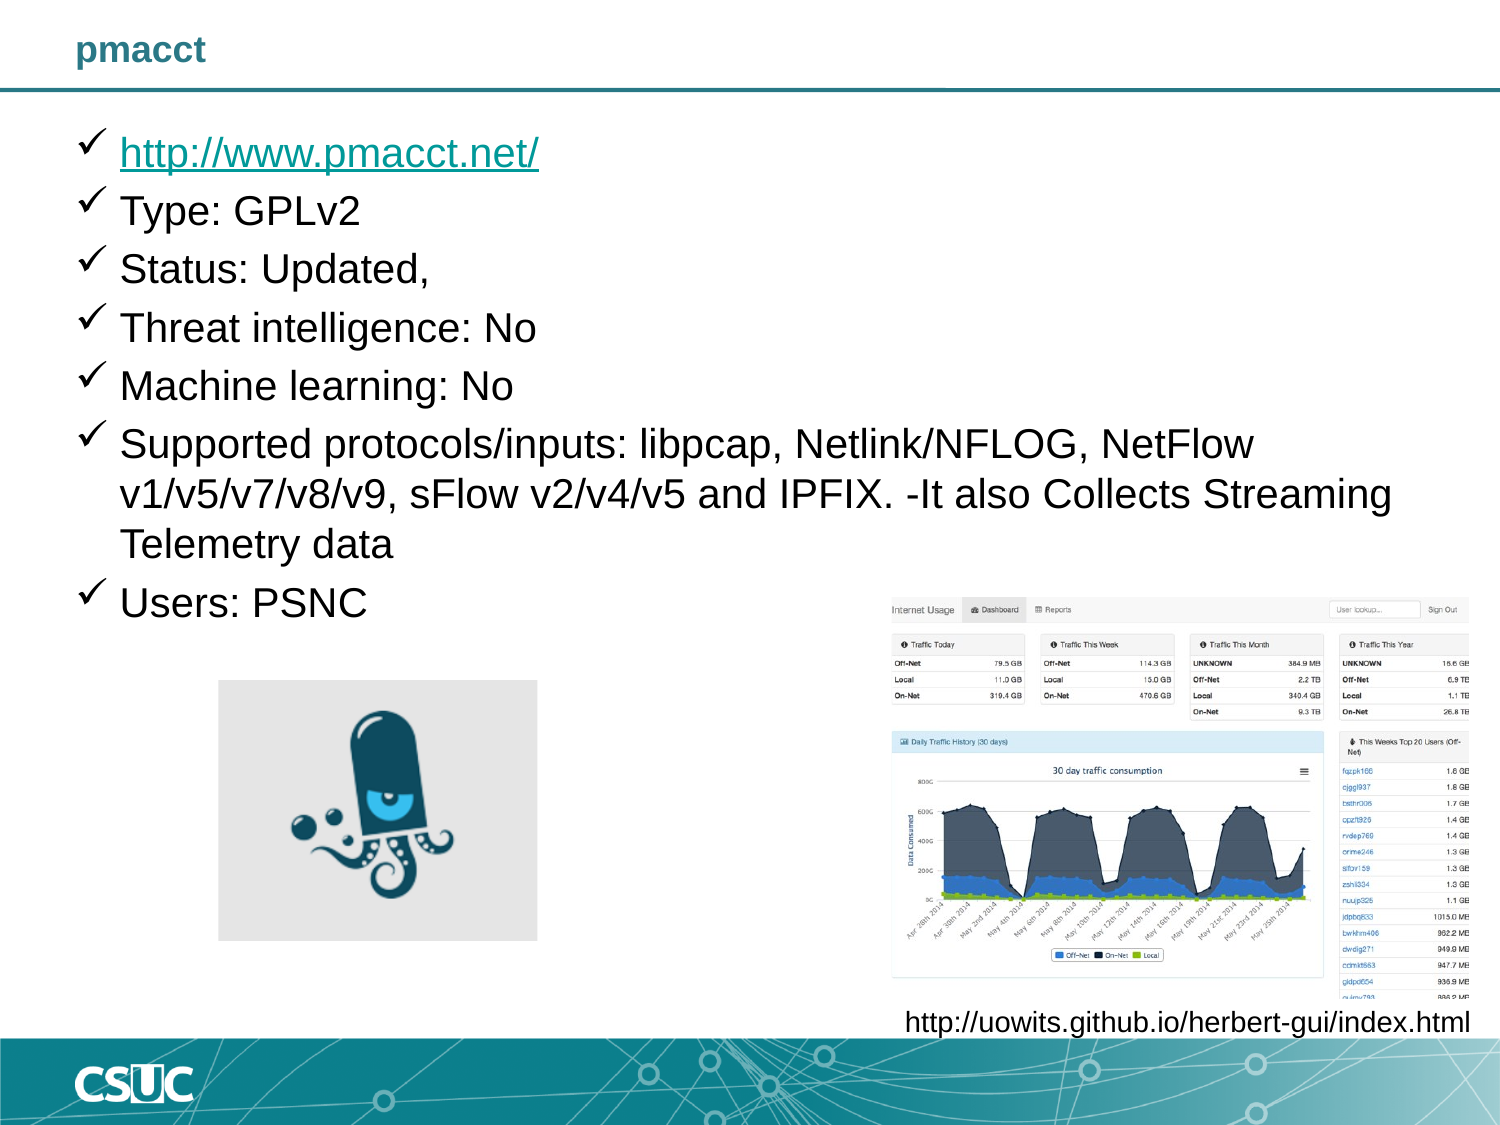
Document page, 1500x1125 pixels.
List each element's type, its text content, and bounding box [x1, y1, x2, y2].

picture [891, 597, 1470, 1001]
title pmacct [75, 14, 1425, 80]
list http://www.pmacct.net/ Type: GPLv2 Status: Updated, Threat intelligence: No Machine learning: No Supported protocols/inputs: libpcap, Netlink/NFLOG, NetFlow v1/v5/v7/v8/v9, sFlow v2/v4/v5 and IPFIX. -It also Collects Streaming Telemetry data Users: PSNC [75, 125, 1425, 1036]
text_box http://uowits.github.io/herbert-gui/index.html [889, 996, 1500, 1046]
picture [0, 1038, 1500, 1125]
picture [218, 680, 538, 941]
